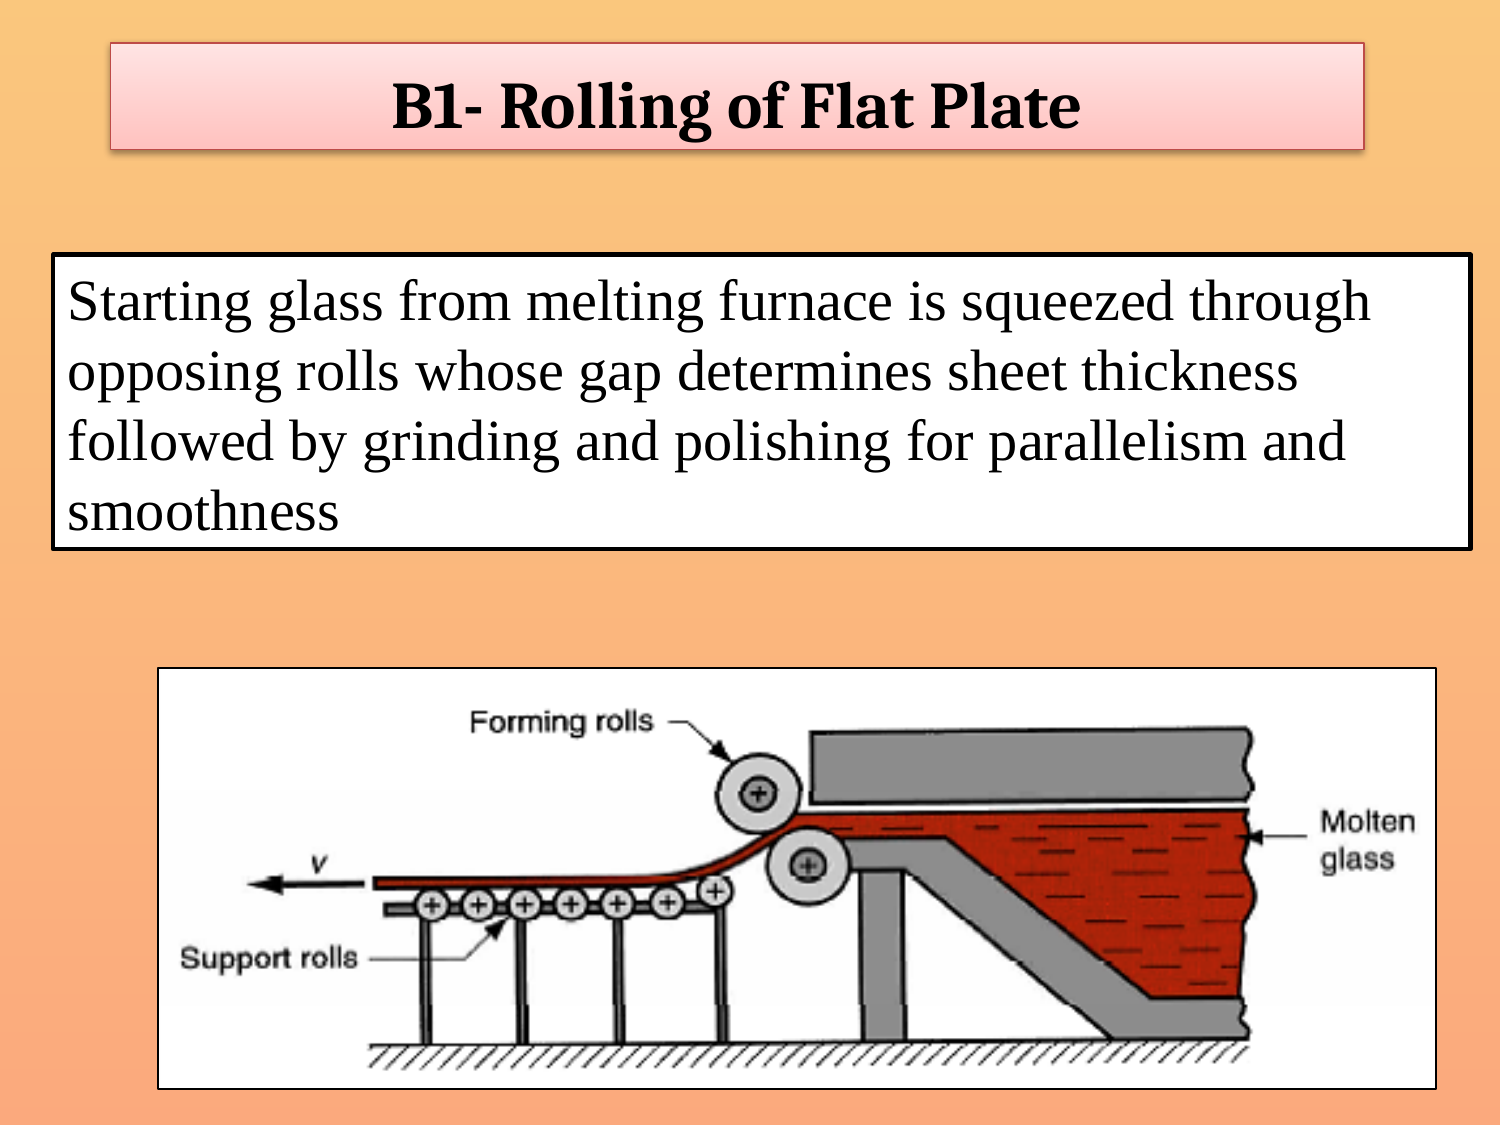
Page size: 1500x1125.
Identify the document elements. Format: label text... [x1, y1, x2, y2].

picture [159, 668, 1436, 1088]
text_box B1- Rolling of Flat Plate [110, 42, 1365, 150]
text_box Starting glass from melting furnace is squeezed through opposing rolls whose gap determines sheet thickness followed by grinding and polishing for parallelism and smoothness [51, 252, 1473, 551]
